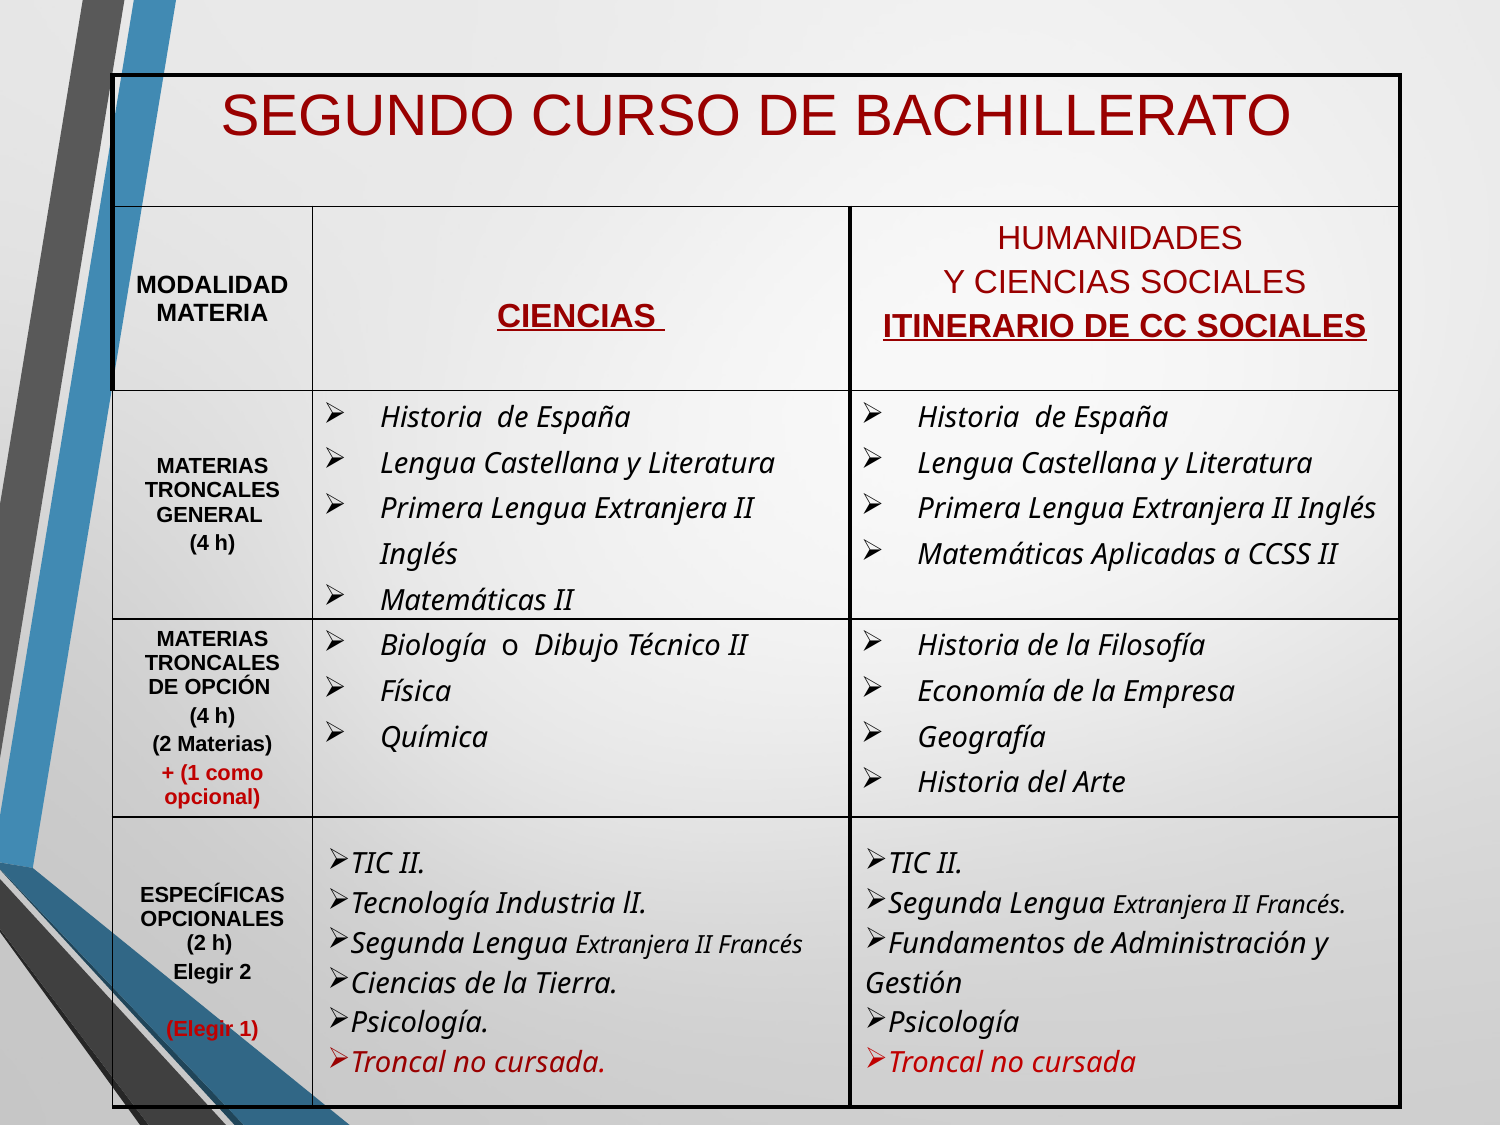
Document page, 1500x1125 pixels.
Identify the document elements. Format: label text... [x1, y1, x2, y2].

table_header SEGUNDO CURSO DE BACHILLERATO [115, 77, 1398, 206]
table_cell Historia de la Filosofía Economía de la Empresa Geografía Historia del Arte [852, 620, 1398, 816]
table_cell TIC II. Tecnología Industria lI. Segunda Lengua Extranjera II Francés Ciencias de la Tierra. Psicología. Troncal no cursada. [313, 818, 848, 1105]
table_cell MODALIDAD MATERIA [115, 207, 312, 390]
table_cell ESPECÍFICAS OPCIONALES (2 h) Elegir 2 (Elegir 1) [113, 818, 312, 1105]
table_cell Historia de España Lengua Castellana y Literatura Primera Lengua Extranjera II Inglés Matemáticas II [313, 391, 848, 618]
table_cell HUMANIDADES Y CIENCIAS SOCIALES ITINERARIO DE CC SOCIALES [852, 207, 1398, 390]
table_cell CIENCIAS [313, 207, 848, 390]
table_cell TIC II. Segunda Lengua Extranjera II Francés. Fundamentos de Administración y Gestión Psicología Troncal no cursada [852, 818, 1398, 1105]
table_cell Historia de España Lengua Castellana y Literatura Primera Lengua Extranjera II Inglés Matemáticas Aplicadas a CCSS II [852, 391, 1398, 618]
table_cell MATERIAS TRONCALES GENERAL (4 h) [113, 391, 312, 618]
table_cell MATERIAS TRONCALES DE OPCIÓN (4 h) (2 Materias) + (1 como opcional) [113, 620, 312, 816]
table_cell Biología o Dibujo Técnico II Física Química [313, 620, 848, 816]
